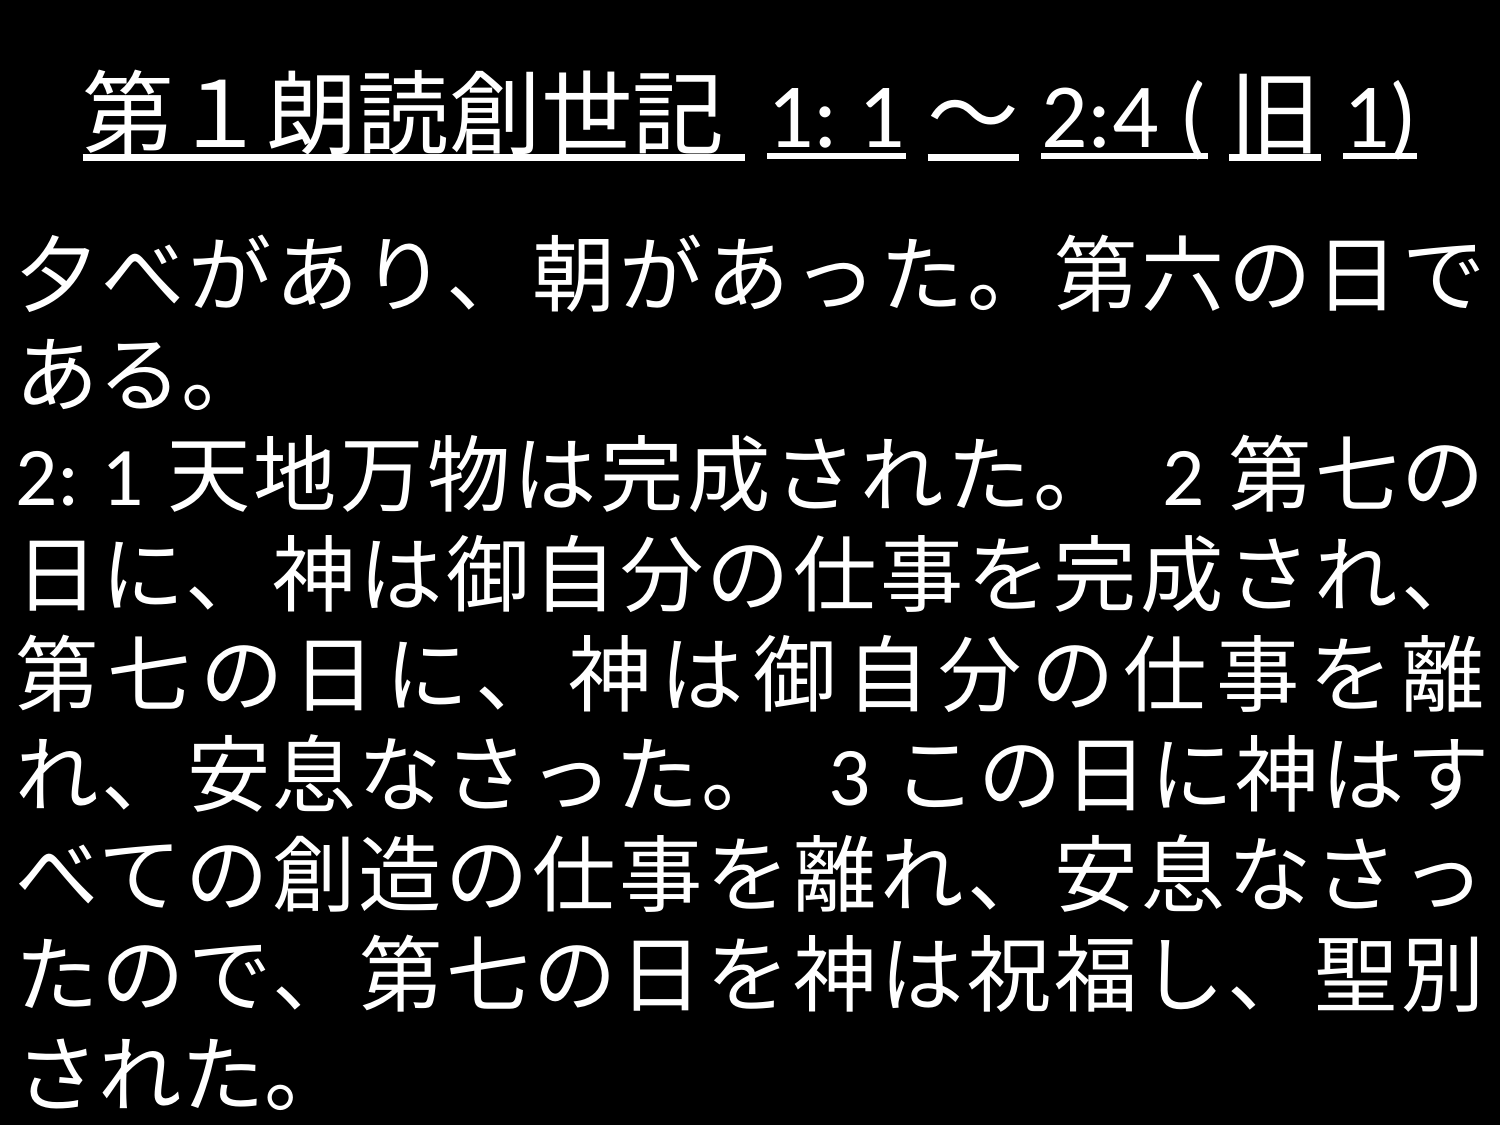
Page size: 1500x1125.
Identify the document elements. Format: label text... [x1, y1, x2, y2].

title 第１朗読創世記 1: 1～2:4 (旧1) [0, 53, 1500, 168]
list 夕べがあり、朝があった。第六の日である。 2: 1天地万物は完成された。 2第七の日に、神は御自分の仕事を完成され、第七の日に、神は御自分の仕事を離れ、安息なさった。 3この日に神はすべての創造の仕事を離れ、安息なさったので、第七の日を神は祝福し、聖別された。 4これが天地創造の由来である。 [0, 214, 1500, 1125]
